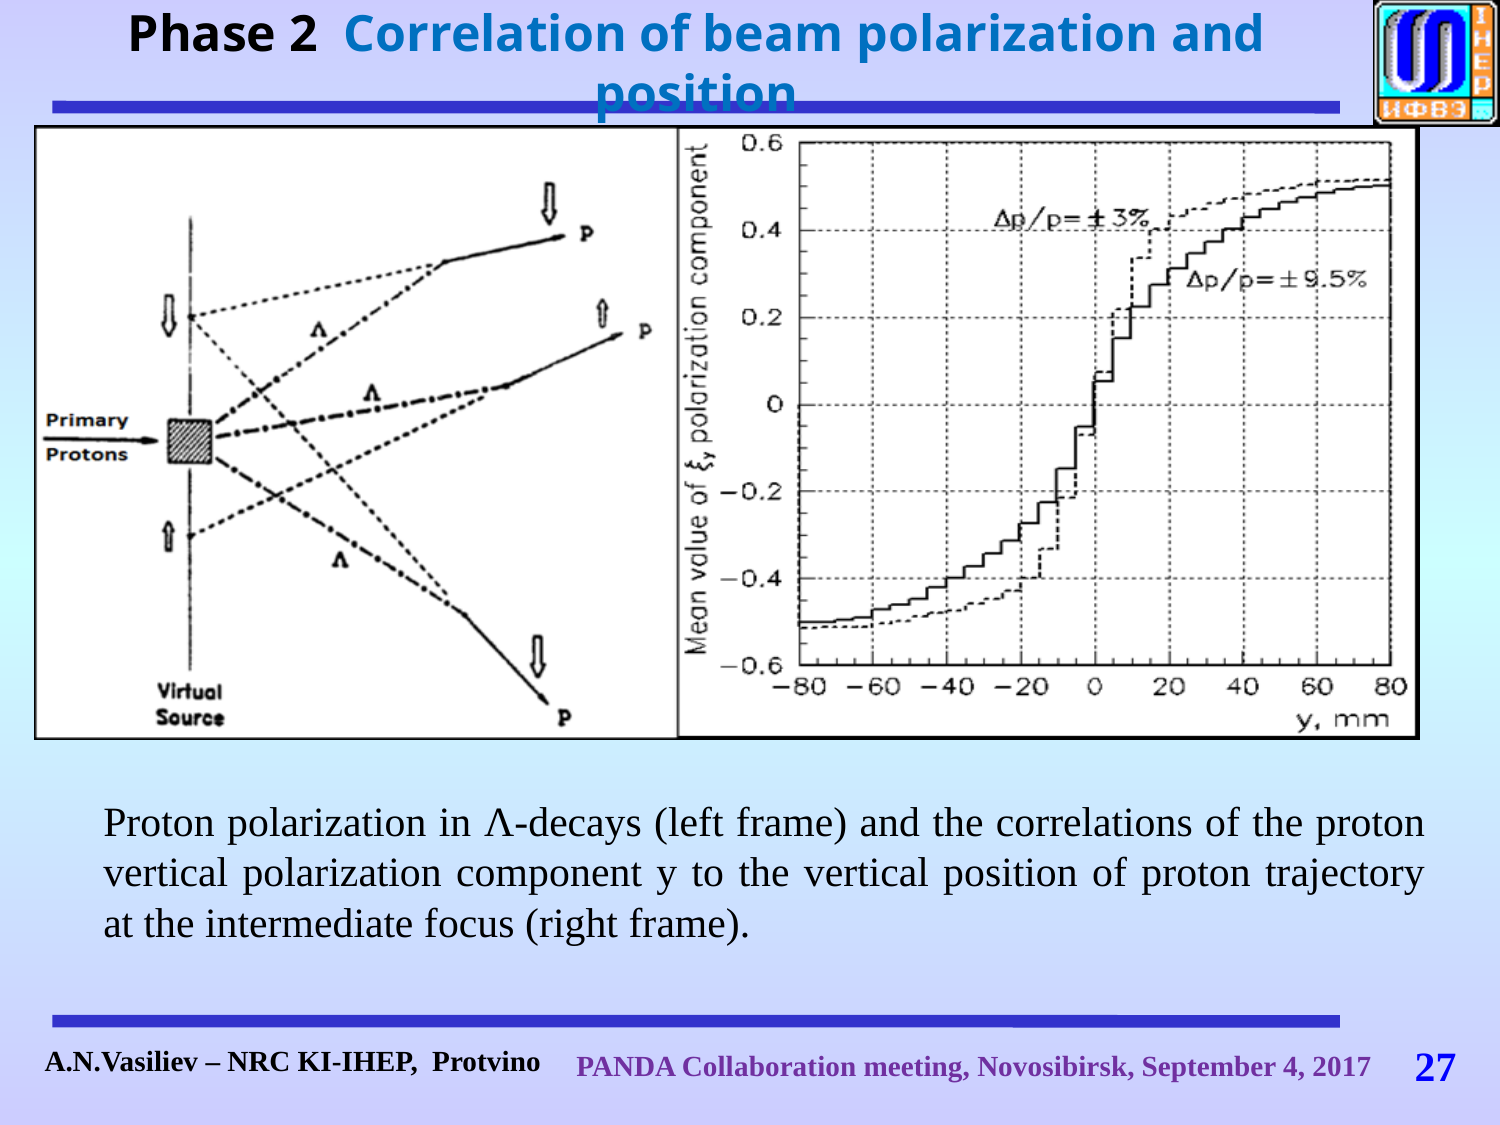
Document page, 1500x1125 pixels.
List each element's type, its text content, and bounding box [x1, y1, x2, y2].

text_box Proton polarization in Λ-decays (left frame) and the correlations of the proton vertical polarization component y to the vertical position of proton trajectory at the intermediate focus (right frame). [88, 786, 1442, 1007]
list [34, 125, 1420, 740]
text_box 27 [1399, 1031, 1483, 1086]
title Phase 2 Correlation of beam polarization and position [17, 19, 1377, 104]
picture [1373, 0, 1500, 127]
